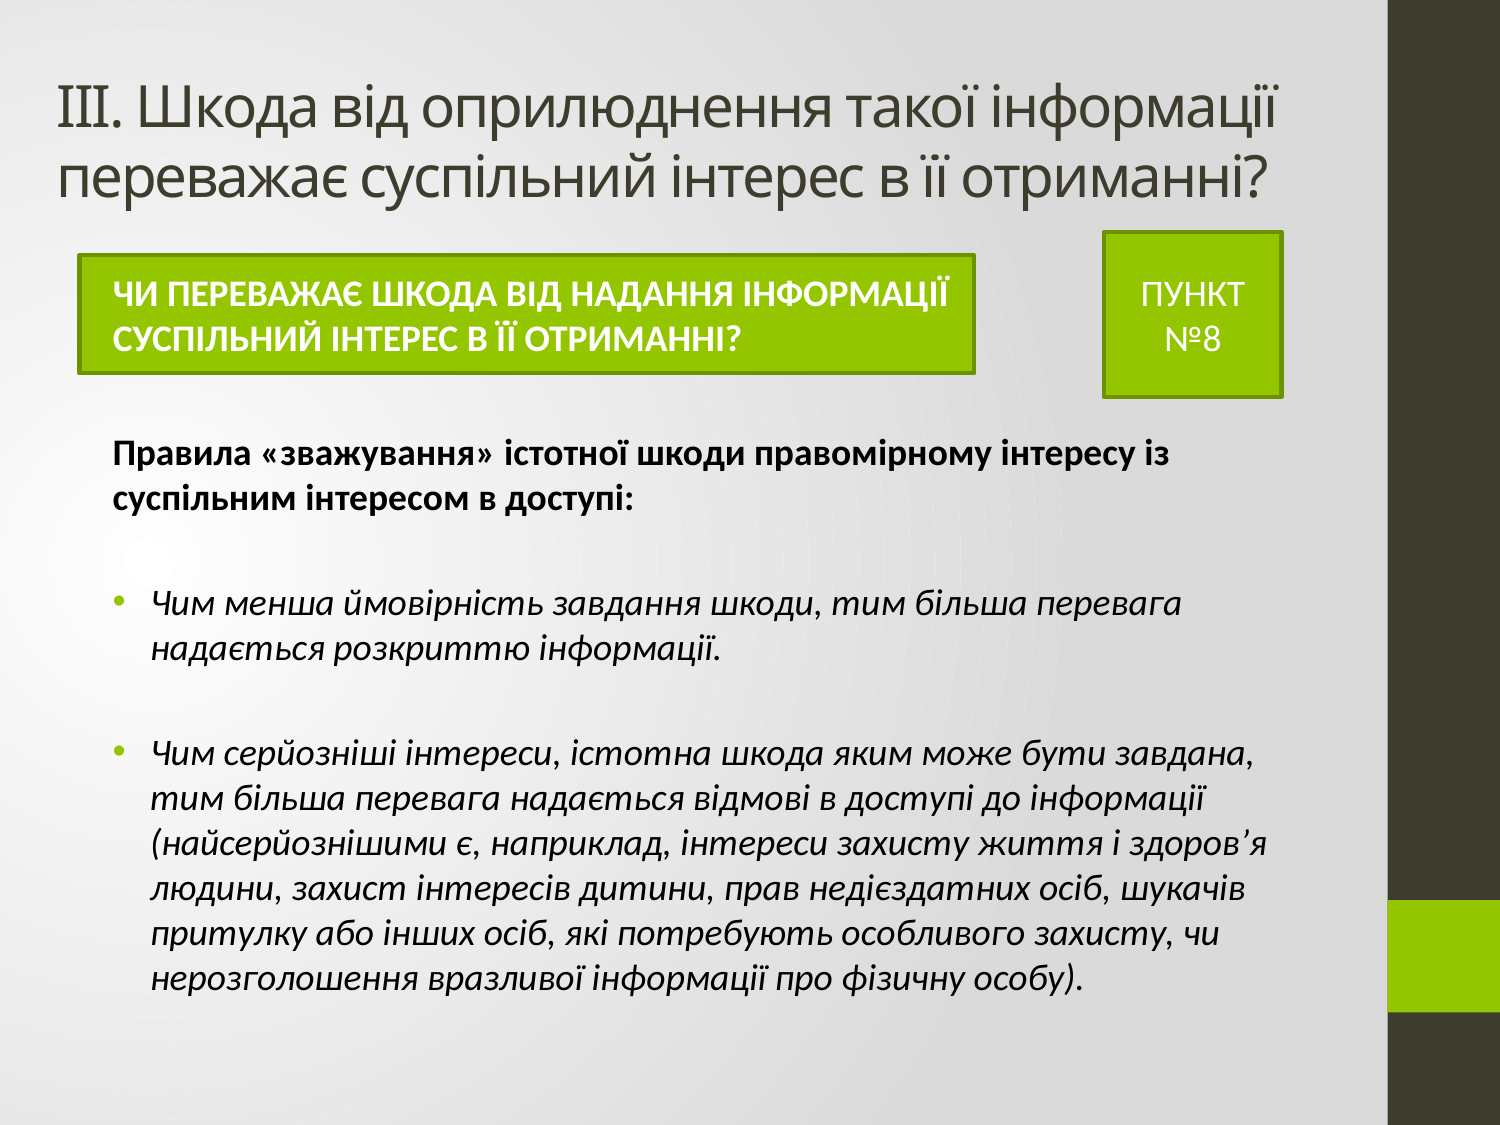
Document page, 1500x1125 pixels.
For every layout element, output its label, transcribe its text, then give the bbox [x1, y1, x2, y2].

list Правила «зважування» істотної шкоди правомірному інтересу із суспільним інтересом в доступі: Чим менша ймовірність завдання шкоди, тим більша перевага надається розкриттю інформації. Чим серйозніші інтереси, істотна шкода яким може бути завдана, тим більша перевага надається відмові в доступі до інформації (найсерйознішими є, наприклад, інтереси захисту життя і здоров’я людини, захист інтересів дитини, прав недієздатних осіб, шукачів притулку або інших осіб, які потребують особливого захисту, чи нерозголошення вразливої інформації про фізичну особу). [78, 420, 1329, 1071]
title ІІІ. Шкода від оприлюднення такої інформації переважає суспільний інтерес в її отриманні? [41, 45, 1400, 233]
text_box ЧИ ПЕРЕВАЖАЄ ШКОДА ВІД НАДАННЯ ІНФОРМАЦІЇ СУСПІЛЬНИЙ ІНТЕРЕС В ЇЇ ОТРИМАННІ? [77, 253, 976, 375]
text_box ПУНКТ №8 [1102, 230, 1284, 399]
